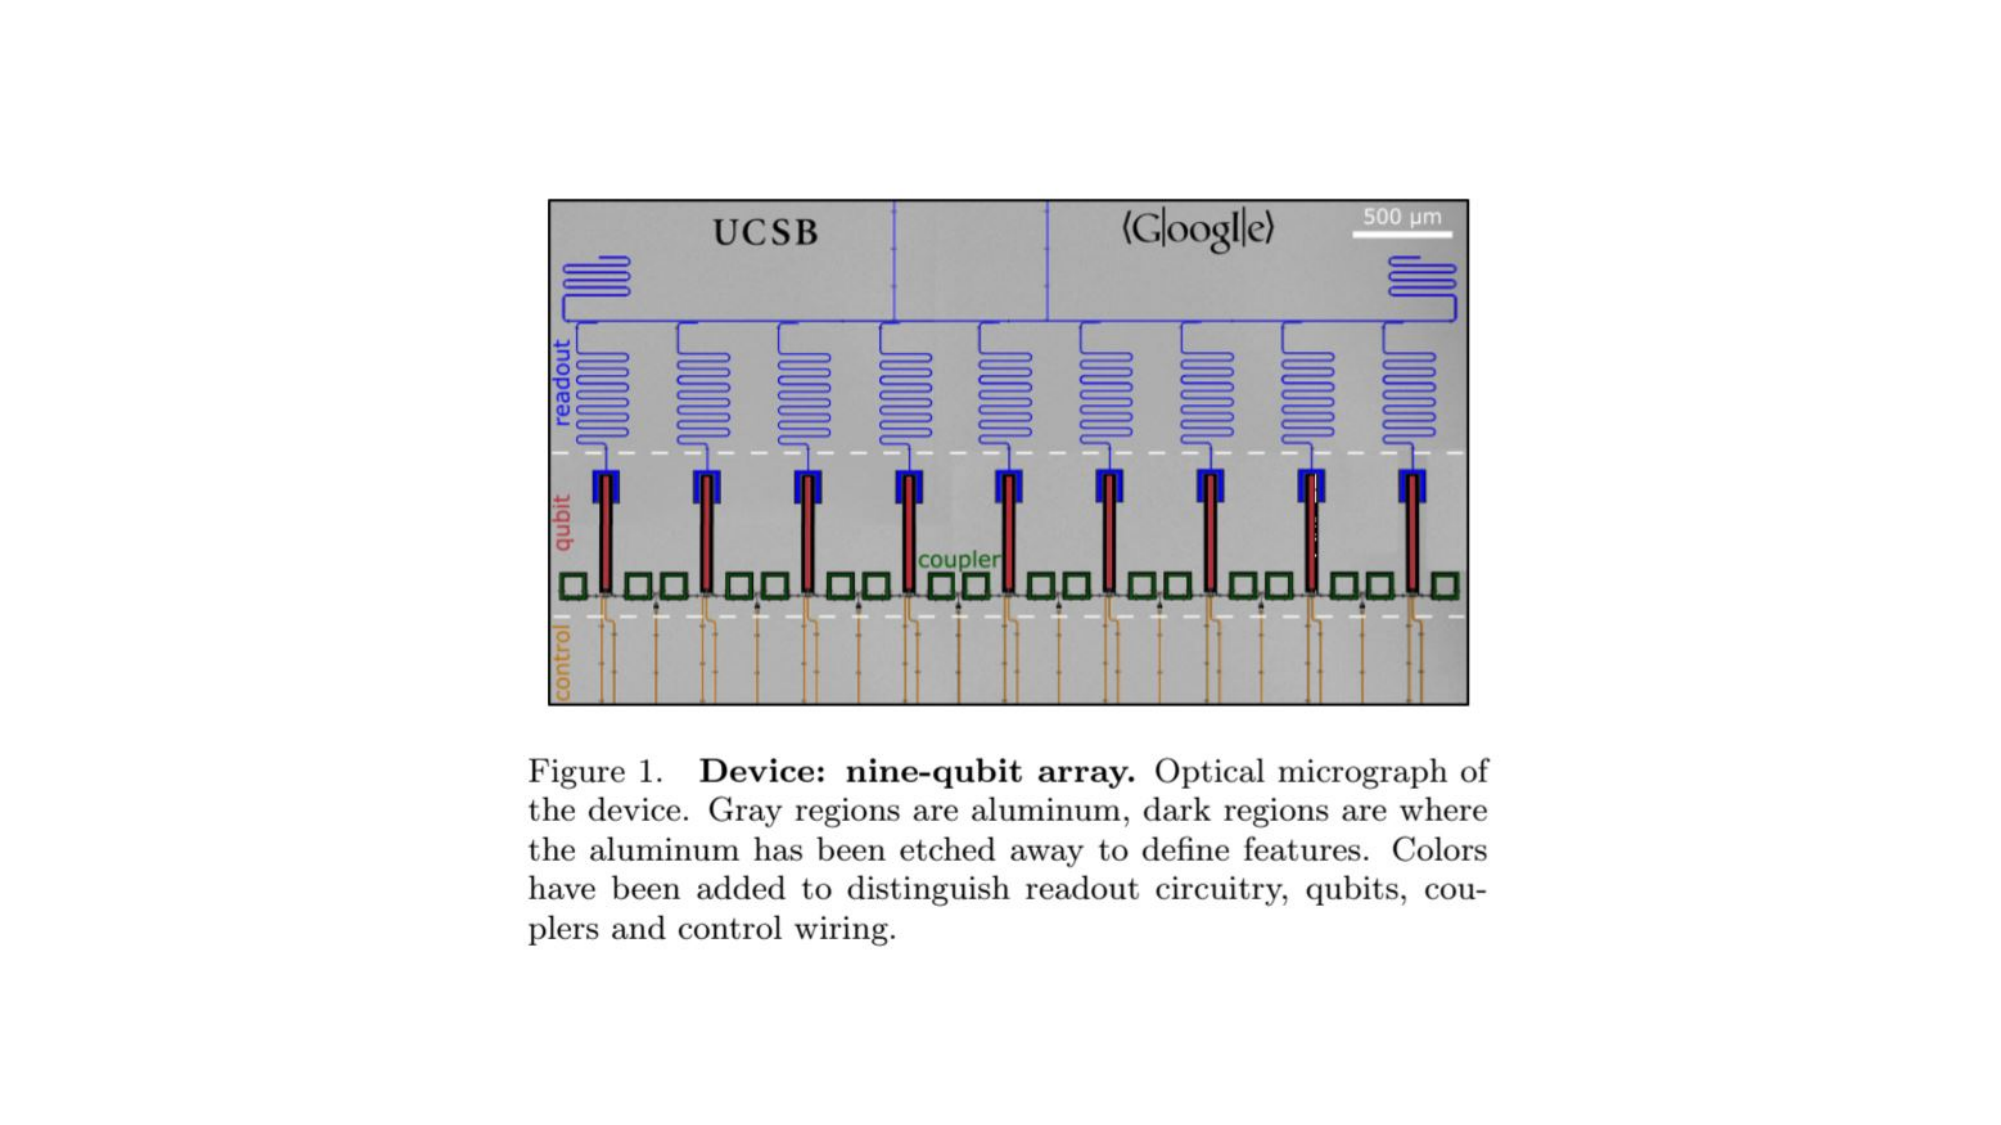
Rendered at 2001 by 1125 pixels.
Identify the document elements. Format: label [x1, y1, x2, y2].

list [502, 168, 1518, 965]
